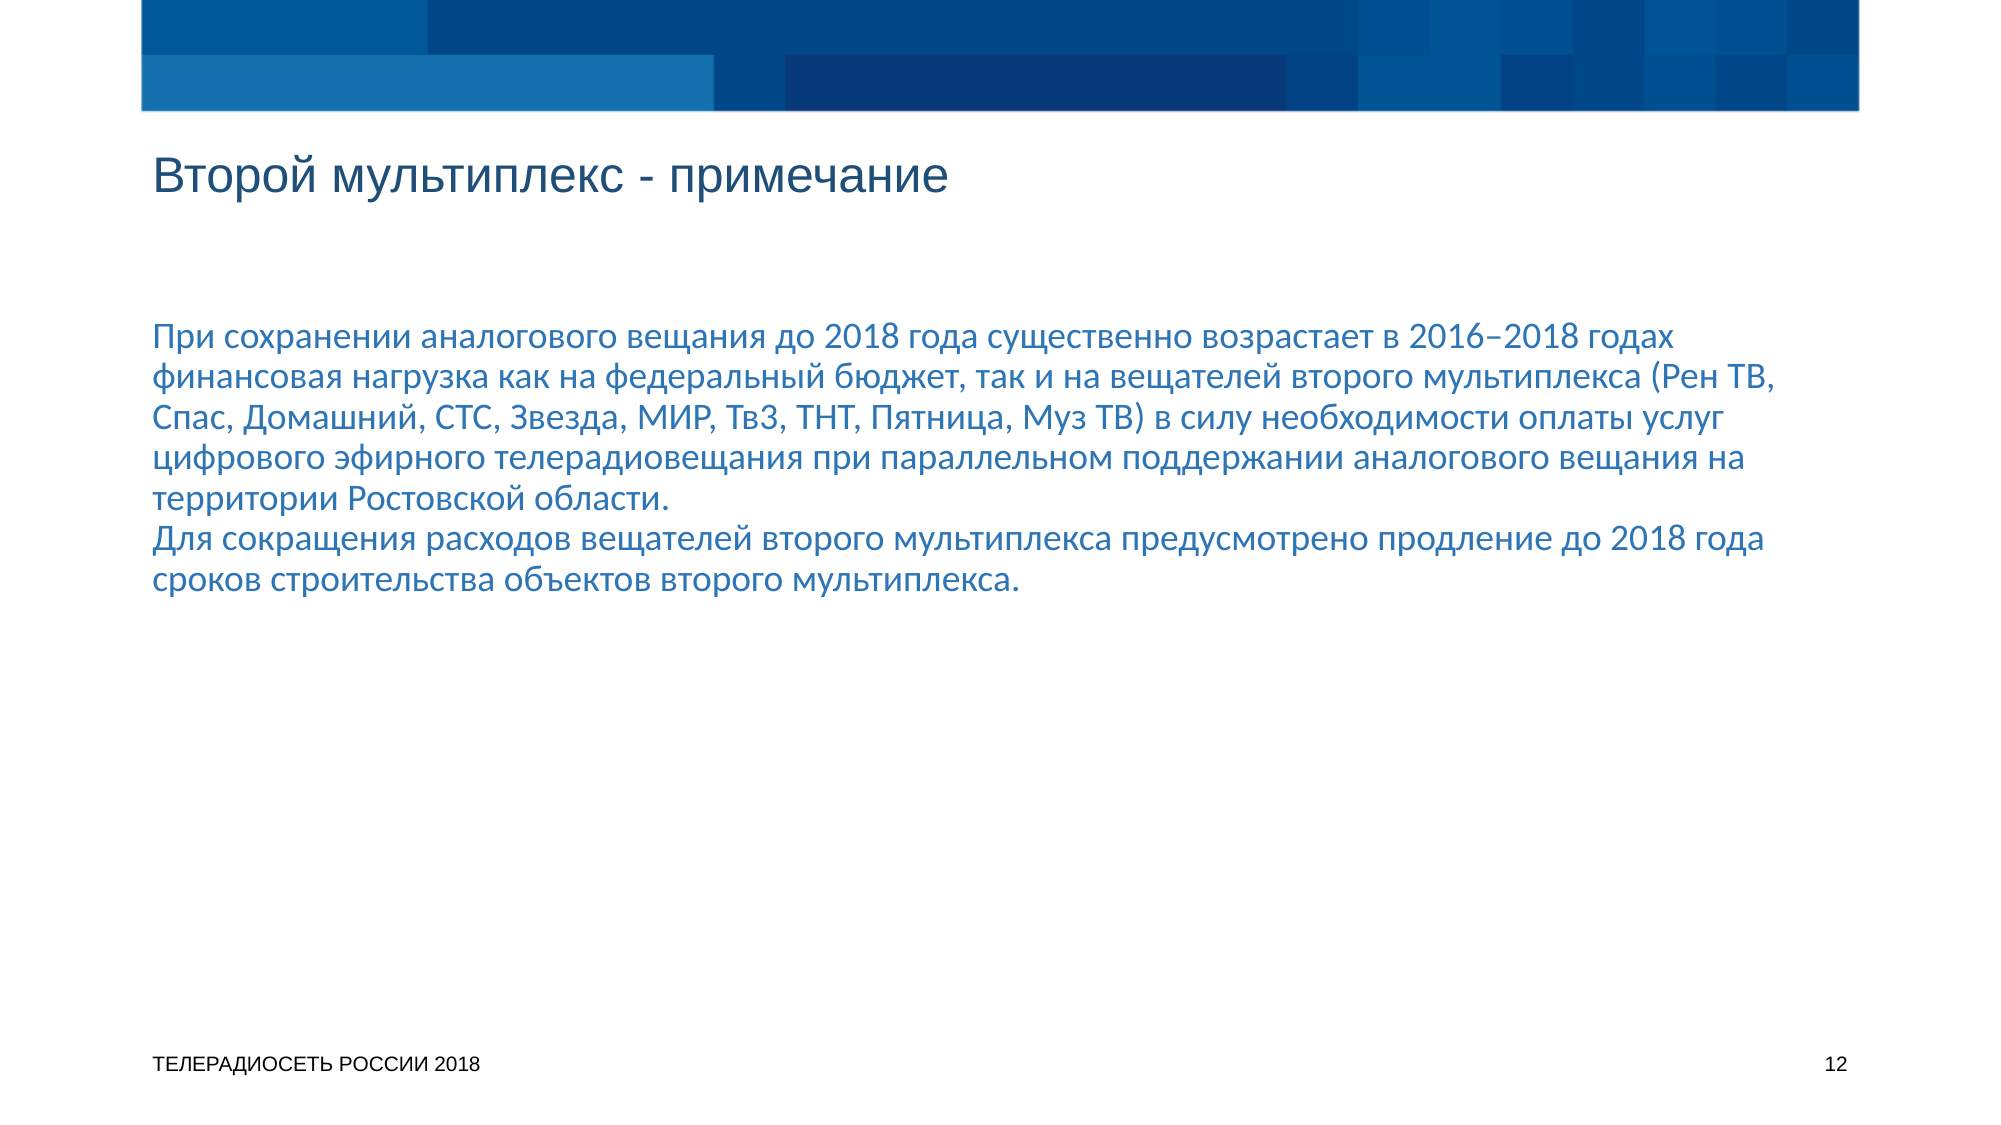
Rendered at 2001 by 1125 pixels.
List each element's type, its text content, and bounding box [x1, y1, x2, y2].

text_box Второй мультиплекс - примечание [137, 134, 1863, 308]
text_box <номер> [1412, 1042, 1863, 1103]
text_box При сохранении аналогового вещания до 2018 года существенно возрастает в 2016–2018 годах финансовая нагрузка как на федеральный бюджет, так и на вещателей второго мультиплекса (Рен ТВ, Спас, Домашний, СТС, Звезда, МИР, Тв3, ТНТ, Пятница, Муз ТВ) в силу необходимости оплаты услуг цифрового эфирного телерадиовещания при параллельном поддержании аналогового вещания на территории Ростовской области. Для сокращения расходов вещателей второго мультиплекса предусмотрено продление до 2018 года сроков строительства объектов второго мультиплекса. [137, 308, 1863, 920]
picture [0, 0, 2001, 1125]
text_box ТЕЛЕРАДИОСЕТЬ РОССИИ 2018 [137, 1042, 813, 1103]
